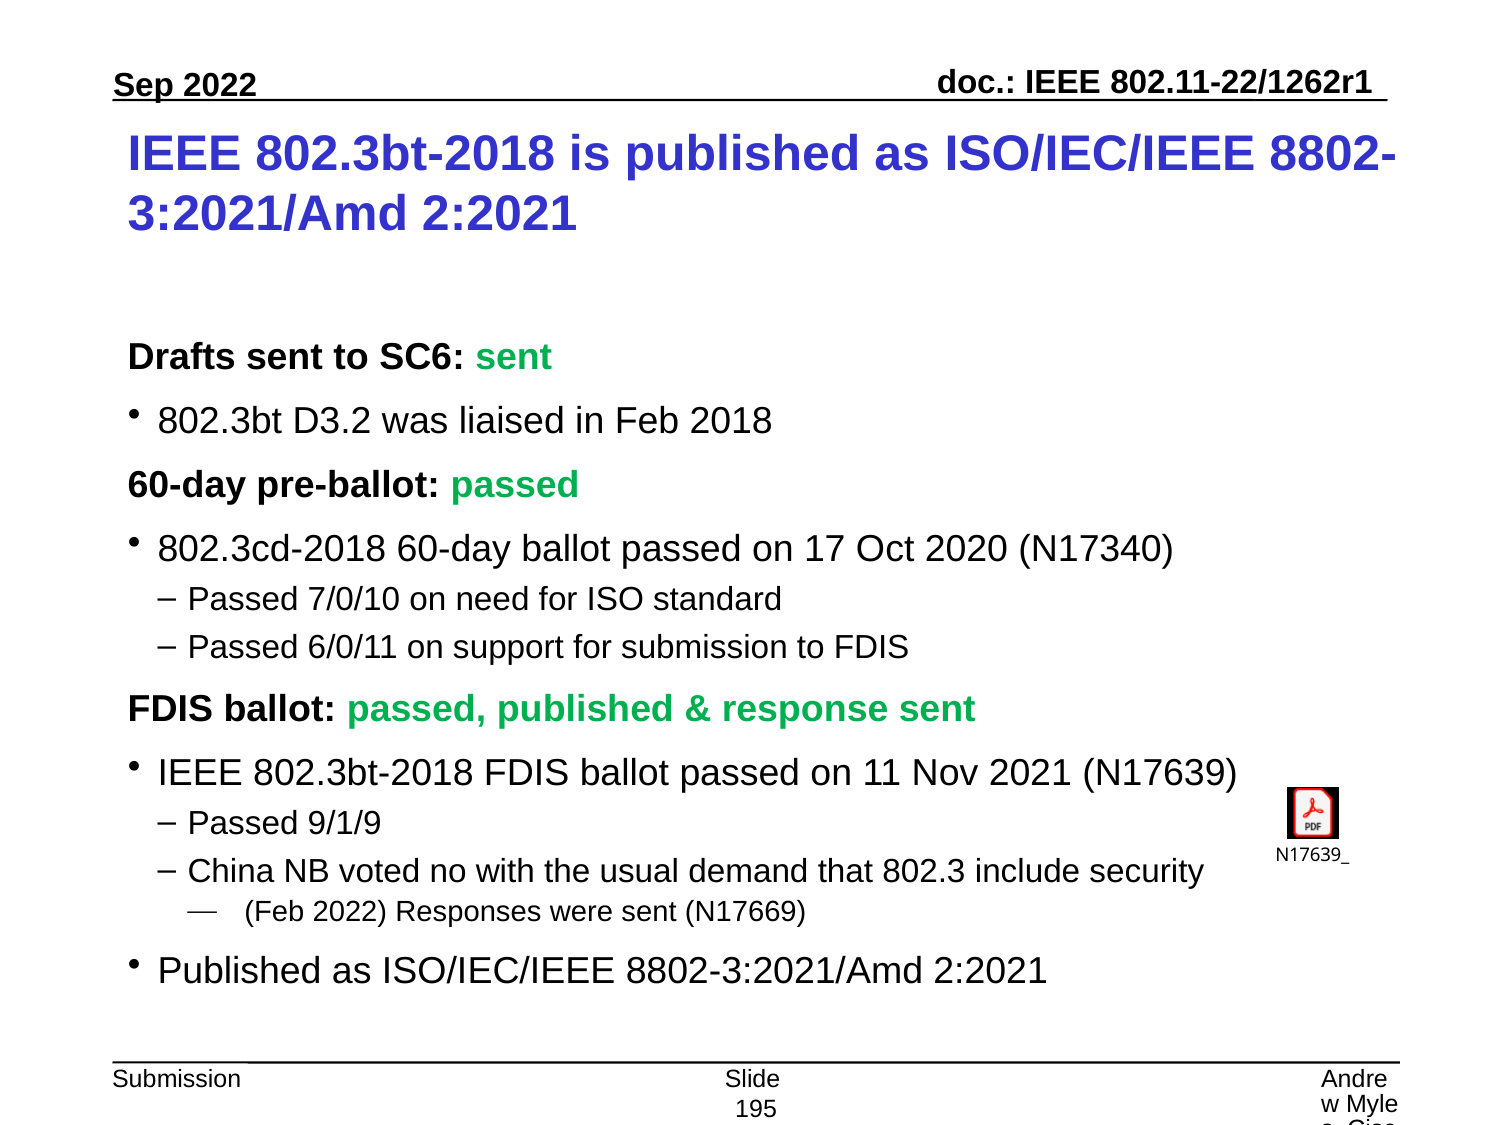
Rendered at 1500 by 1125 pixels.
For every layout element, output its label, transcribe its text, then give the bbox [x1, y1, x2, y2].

slide_number Slide 195 [709, 1061, 803, 1093]
footer Andrew Myles, Cisco [1320, 1061, 1402, 1093]
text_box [1237, 787, 1388, 920]
title IEEE 802.3bt-2018 is published as ISO/IEC/IEEE 8802-3:2021/Amd 2:2021 [112, 112, 1463, 288]
list Drafts sent to SC6: sent 802.3bt D3.2 was liaised in Feb 2018 60-day pre-ballot: passed 802.3cd-2018 60-day ballot passed on 17 Oct 2020 (N17340) Passed 7/0/10 on need for ISO standard Passed 6/0/11 on support for submission to FDIS FDIS ballot: passed, published & response sent IEEE 802.3bt-2018 FDIS ballot passed on 11 Nov 2021 (N17639) Passed 9/1/9 China NB voted no with the usual demand that 802.3 include security (Feb 2022) Responses were sent (N17669) Published as ISO/IEC/IEEE 8802-3:2021/Amd 2:2021 [112, 324, 1388, 1000]
